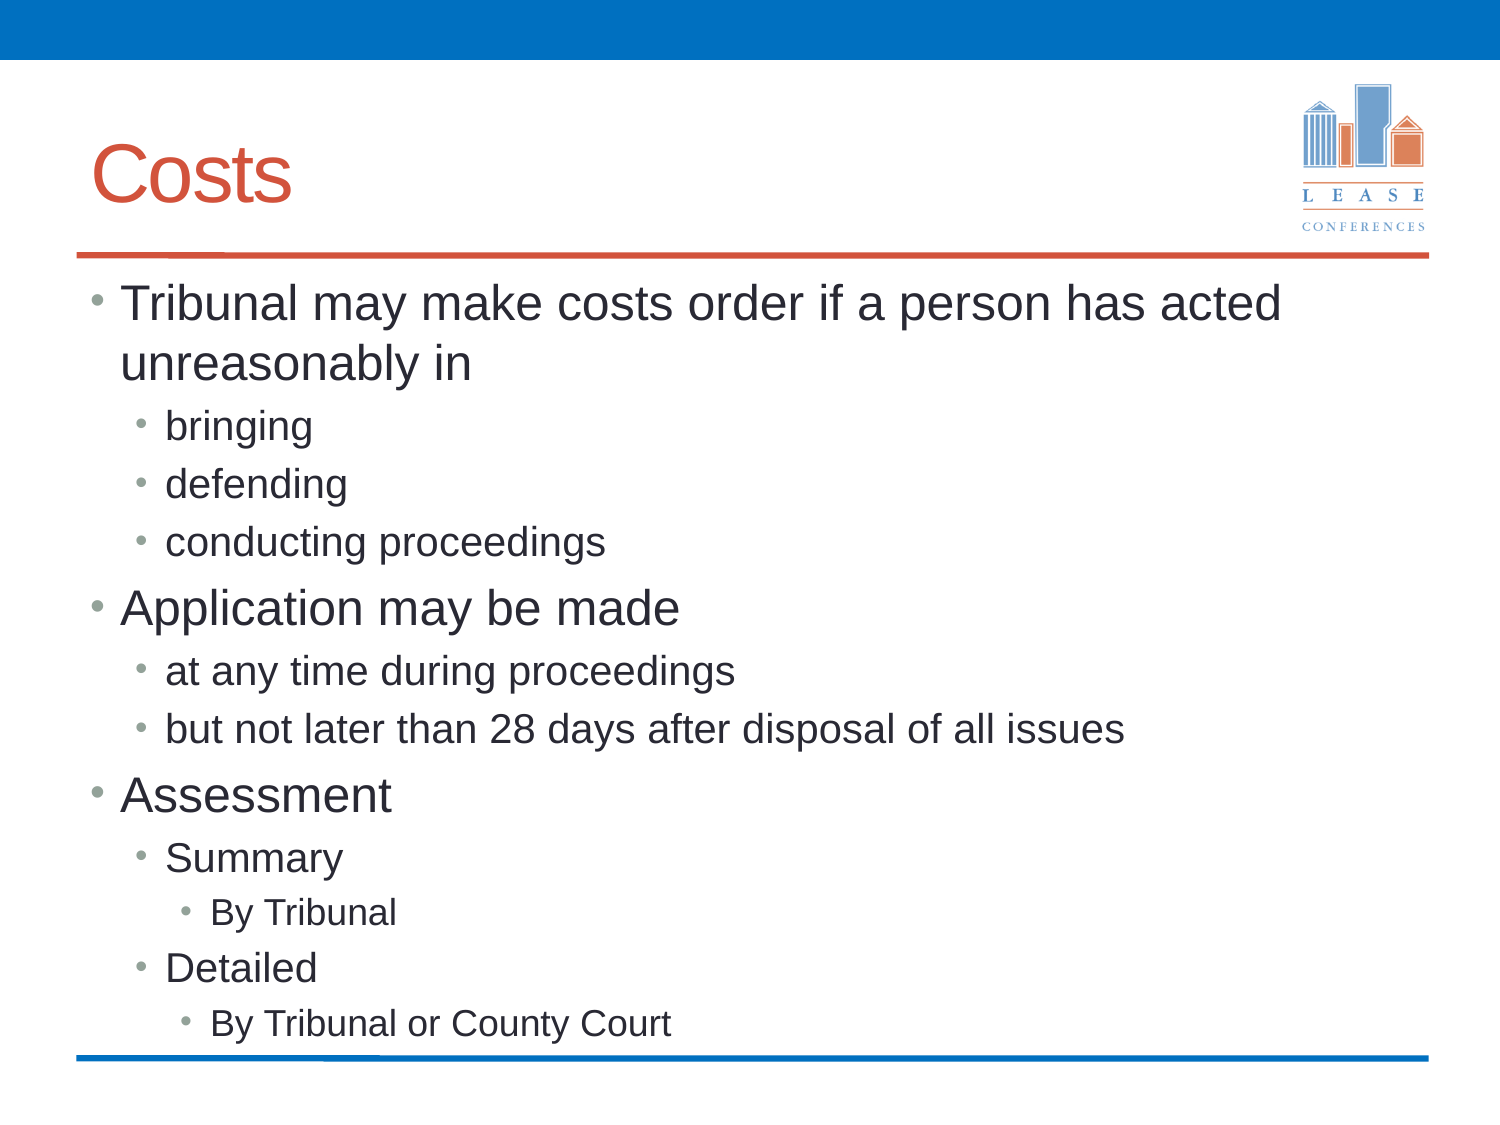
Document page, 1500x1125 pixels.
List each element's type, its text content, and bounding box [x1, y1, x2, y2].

list Tribunal may make costs order if a person has acted unreasonably in bringing defending conducting proceedings Application may be made at any time during proceedings but not later than 28 days after disposal of all issues Assessment Summary By Tribunal Detailed By Tribunal or County Court [75, 262, 1425, 1063]
picture [1273, 78, 1447, 255]
title Costs [75, 87, 1258, 250]
